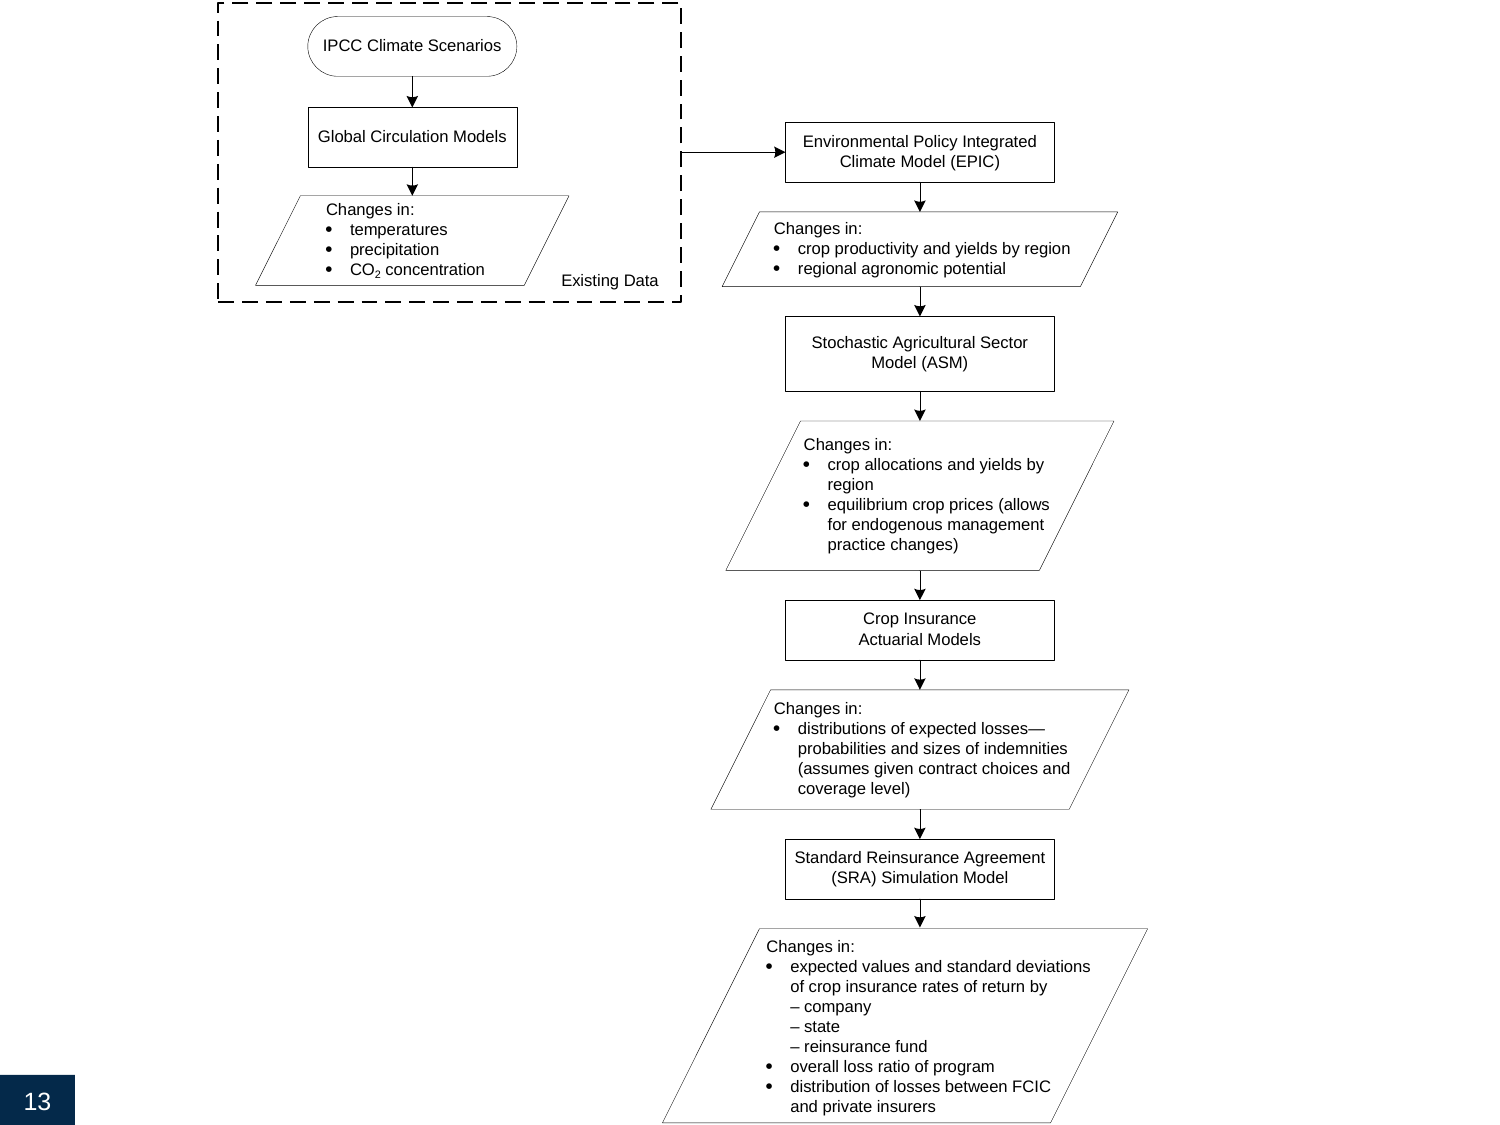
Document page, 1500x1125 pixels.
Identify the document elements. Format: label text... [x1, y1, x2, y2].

slide_number 13 [0, 1074, 75, 1125]
picture [215, 0, 1150, 1125]
